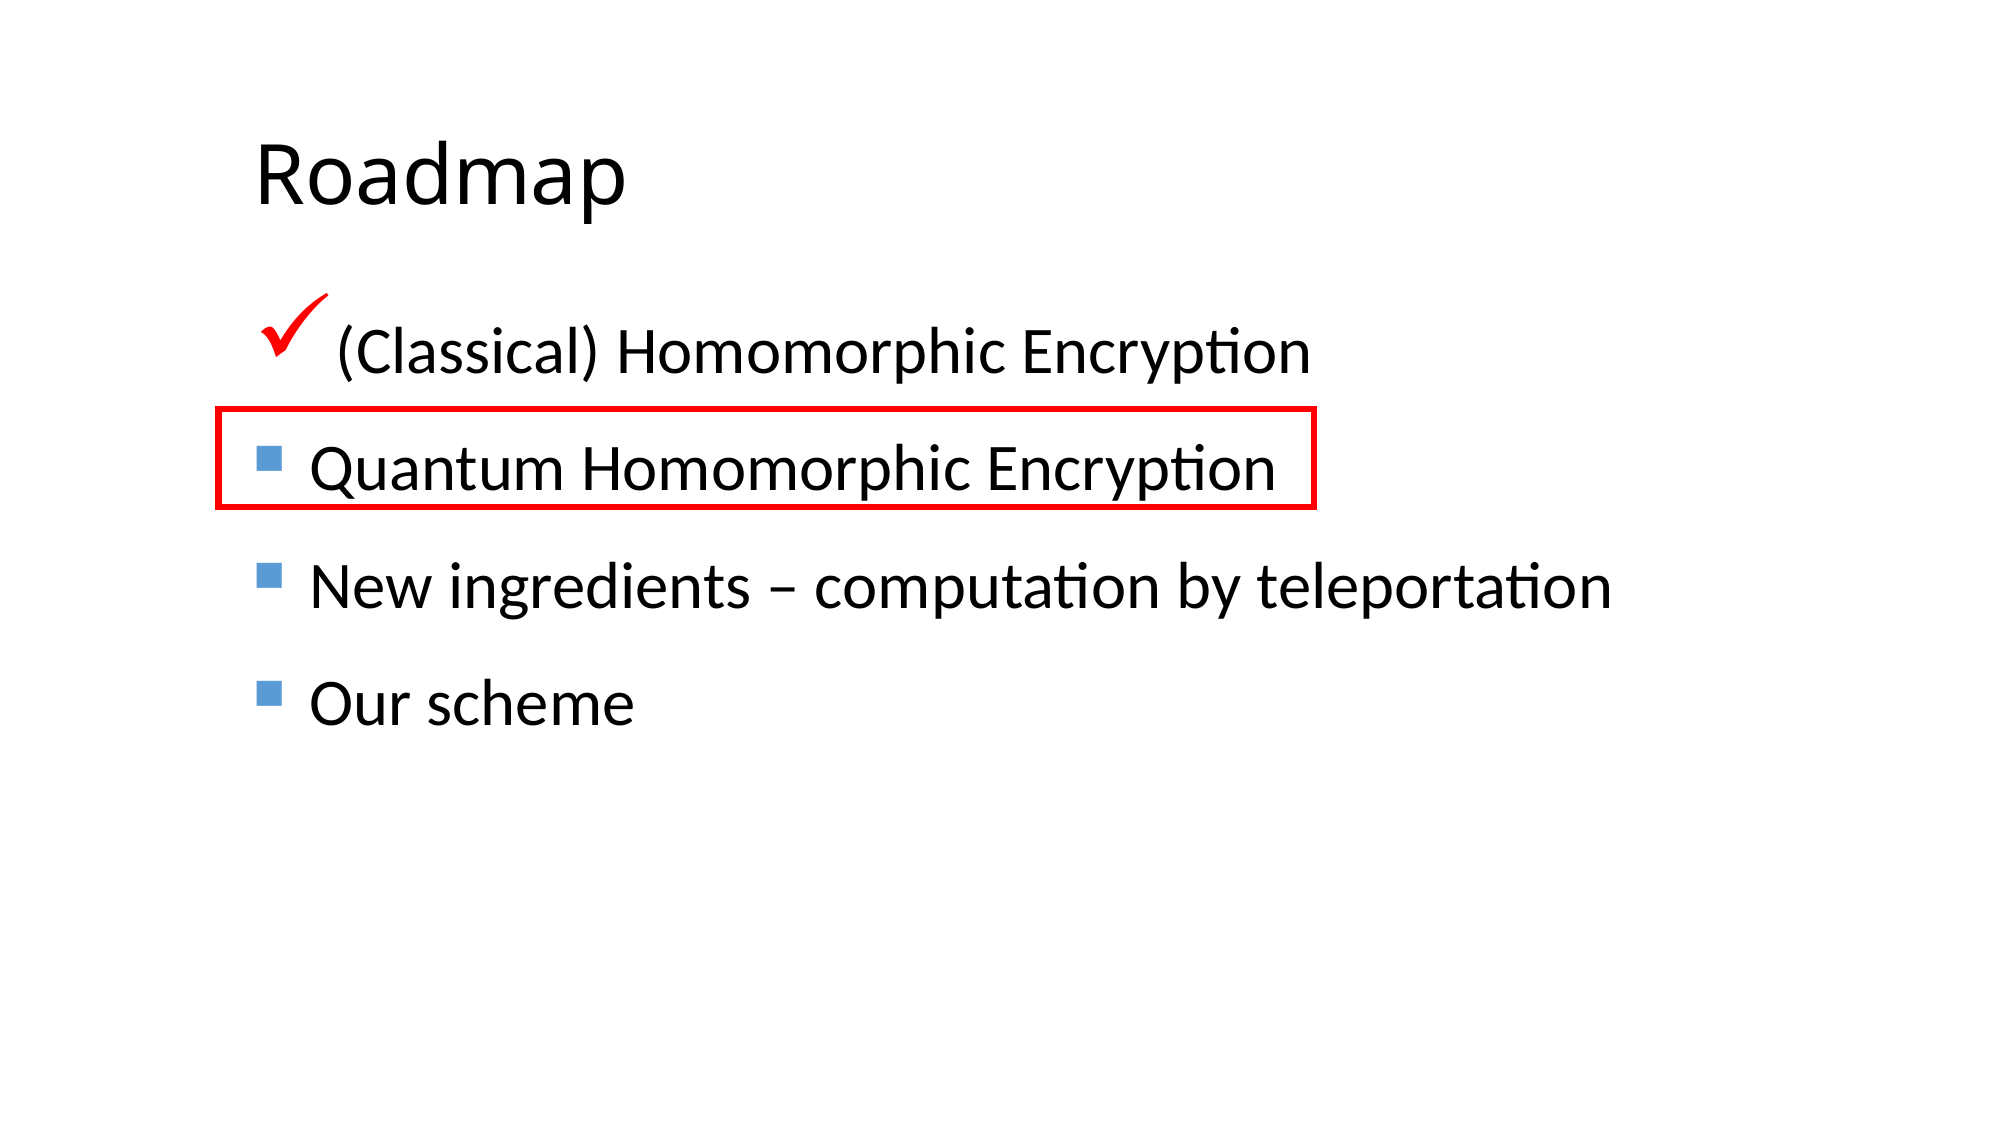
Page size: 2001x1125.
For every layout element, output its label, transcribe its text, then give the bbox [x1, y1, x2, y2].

text_box [218, 408, 1314, 508]
text_box Roadmap [238, 101, 1481, 255]
text_box (Classical) Homomorphic Encryption Quantum Homomorphic Encryption New ingredients – computation by teleportation Our scheme [238, 299, 1666, 841]
